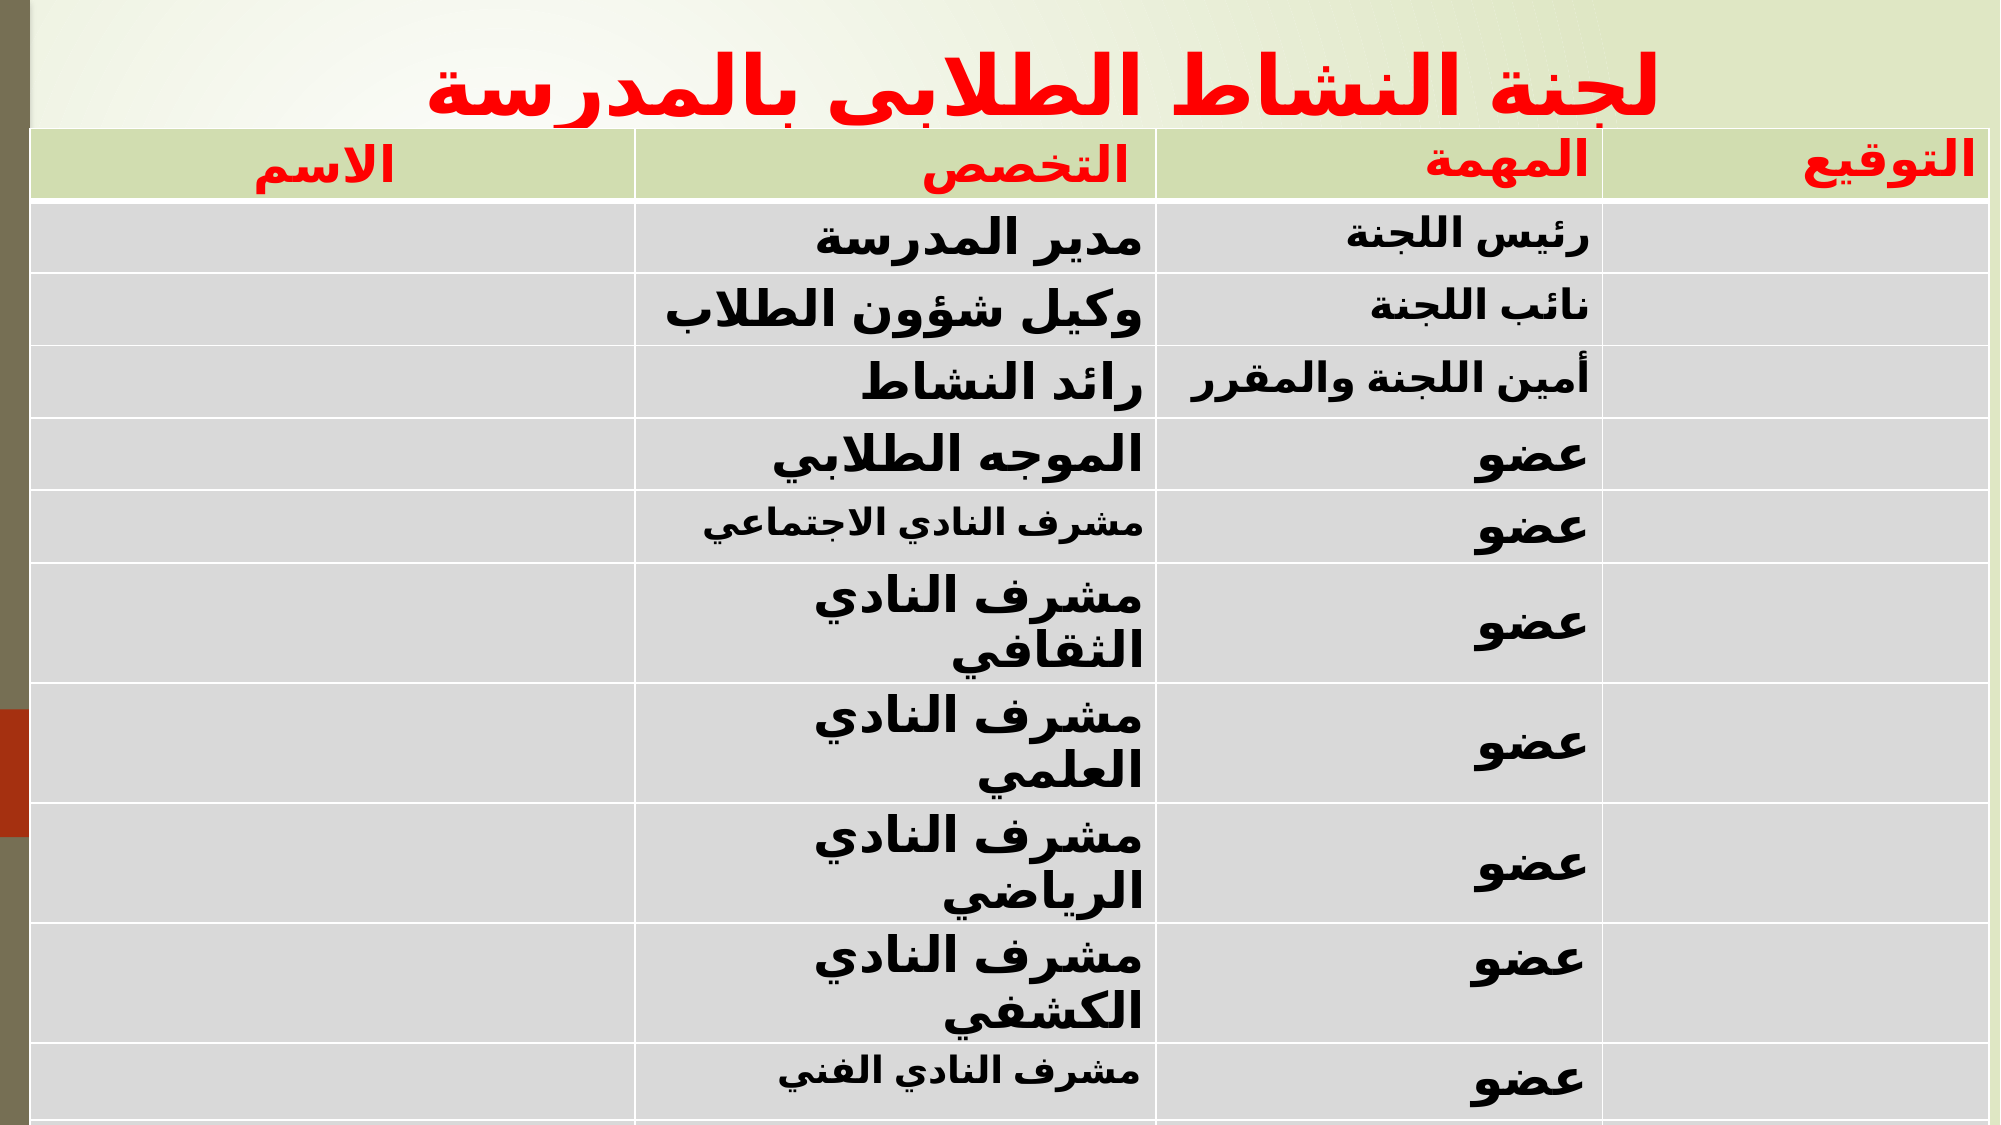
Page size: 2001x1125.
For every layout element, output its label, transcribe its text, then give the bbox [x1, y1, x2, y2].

table_cell الموجه الطلابي [636, 419, 1155, 489]
table_cell مشرف النادي الاجتماعي [636, 491, 1155, 562]
table_cell [1603, 564, 1988, 682]
table_header التخصص [636, 129, 1155, 198]
table_cell مشرف النادي الكشفي [636, 924, 1155, 1042]
table_cell [31, 1044, 634, 1119]
table_cell أمين اللجنة والمقرر [1157, 346, 1602, 417]
table_cell [31, 564, 634, 682]
table_cell [1603, 1044, 1988, 1119]
table_cell مشرف النادي الرياضي [636, 804, 1155, 922]
table_cell [1603, 1121, 1988, 1125]
table_cell رائد النشاط [636, 346, 1155, 417]
table_cell [1603, 804, 1988, 922]
table_cell عضو [1157, 804, 1602, 922]
table_cell مشرف النادي الفني [636, 1044, 1155, 1119]
table_cell رئيس اللجنة [1157, 204, 1602, 272]
table_cell [31, 924, 634, 1042]
table_cell عضو [1157, 564, 1602, 682]
table_cell [31, 491, 634, 562]
table_cell نائب اللجنة [1157, 274, 1602, 345]
table_cell [31, 804, 634, 922]
table_cell [1603, 419, 1988, 489]
table_cell [31, 419, 634, 489]
table_cell [1603, 274, 1988, 345]
title لجنة النشاط الطلابي بالمدرسة [236, 0, 1853, 128]
table_header التوقيع [1603, 129, 1988, 198]
table_cell وكيل شؤون الطلاب [636, 274, 1155, 345]
table_cell مدير المدرسة [636, 204, 1155, 272]
table_cell عضو [1157, 684, 1602, 802]
table_cell [31, 346, 634, 417]
table_cell [1603, 204, 1988, 272]
table_cell [31, 274, 634, 345]
table_cell [31, 1121, 634, 1125]
table_cell [31, 204, 634, 272]
table_cell [1603, 684, 1988, 802]
table_cell [1603, 924, 1988, 1042]
table_cell عضو [1157, 924, 1602, 1042]
table_header المهمة [1157, 129, 1602, 198]
table_cell عضو [1157, 1044, 1602, 1119]
table_cell [1603, 491, 1988, 562]
table_cell عضو [1157, 1121, 1602, 1125]
table_cell عضو [1157, 419, 1602, 489]
table_cell مشرف النادي الثقافي [636, 564, 1155, 682]
table_cell مشرف البرامج العامة والتدريب [636, 1121, 1155, 1125]
table_cell [1603, 346, 1988, 417]
table_cell [31, 684, 634, 802]
table_cell عضو [1157, 491, 1602, 562]
table_cell مشرف النادي العلمي [636, 684, 1155, 802]
table_header الاسم [31, 129, 634, 198]
